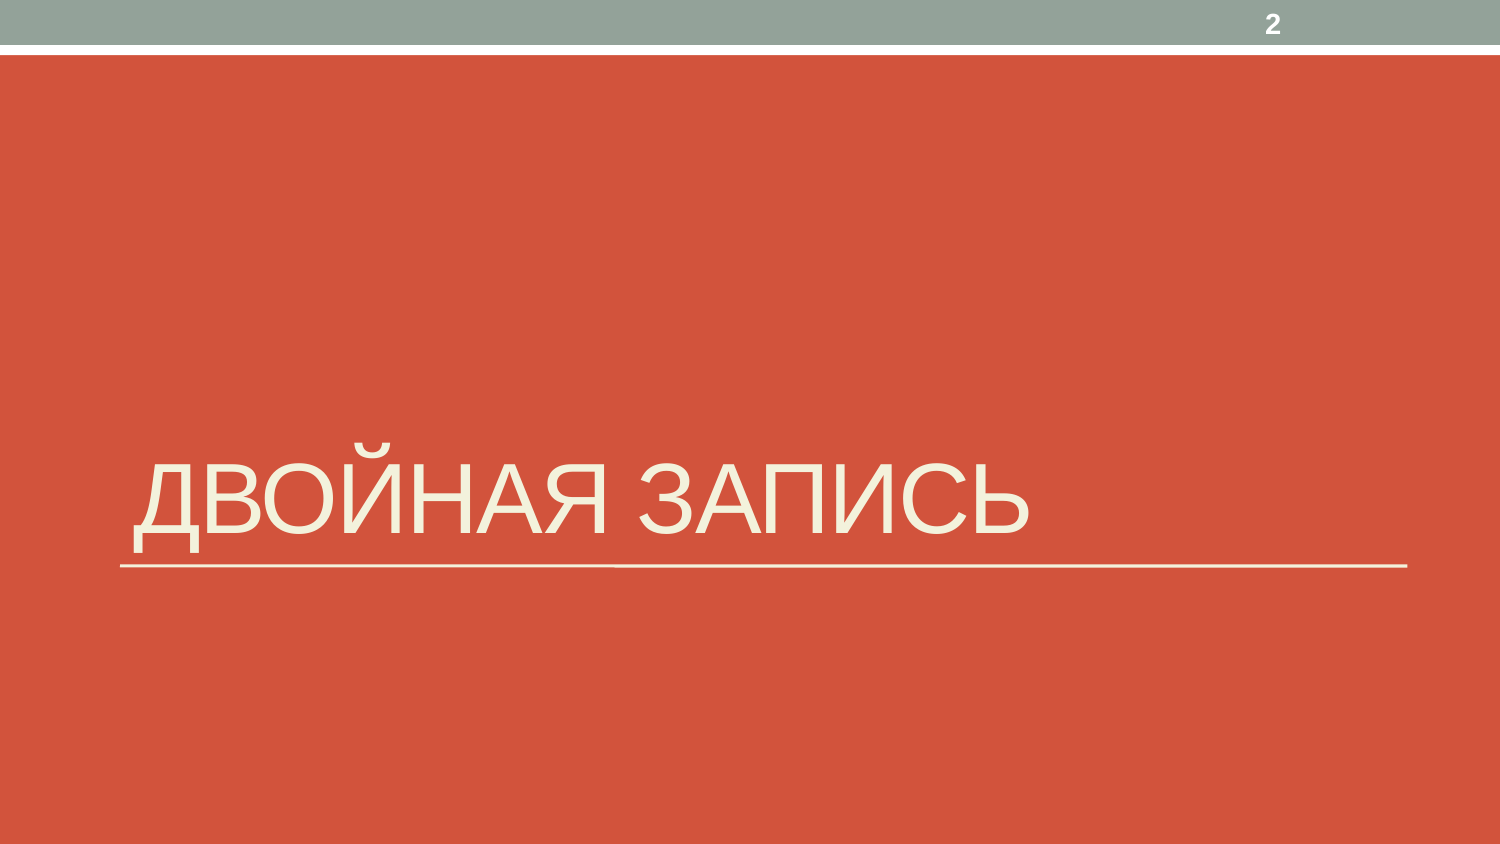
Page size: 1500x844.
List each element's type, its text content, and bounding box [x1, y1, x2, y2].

slide_number 2 [1250, 2, 1425, 43]
title Двойная запись [118, 290, 1394, 562]
